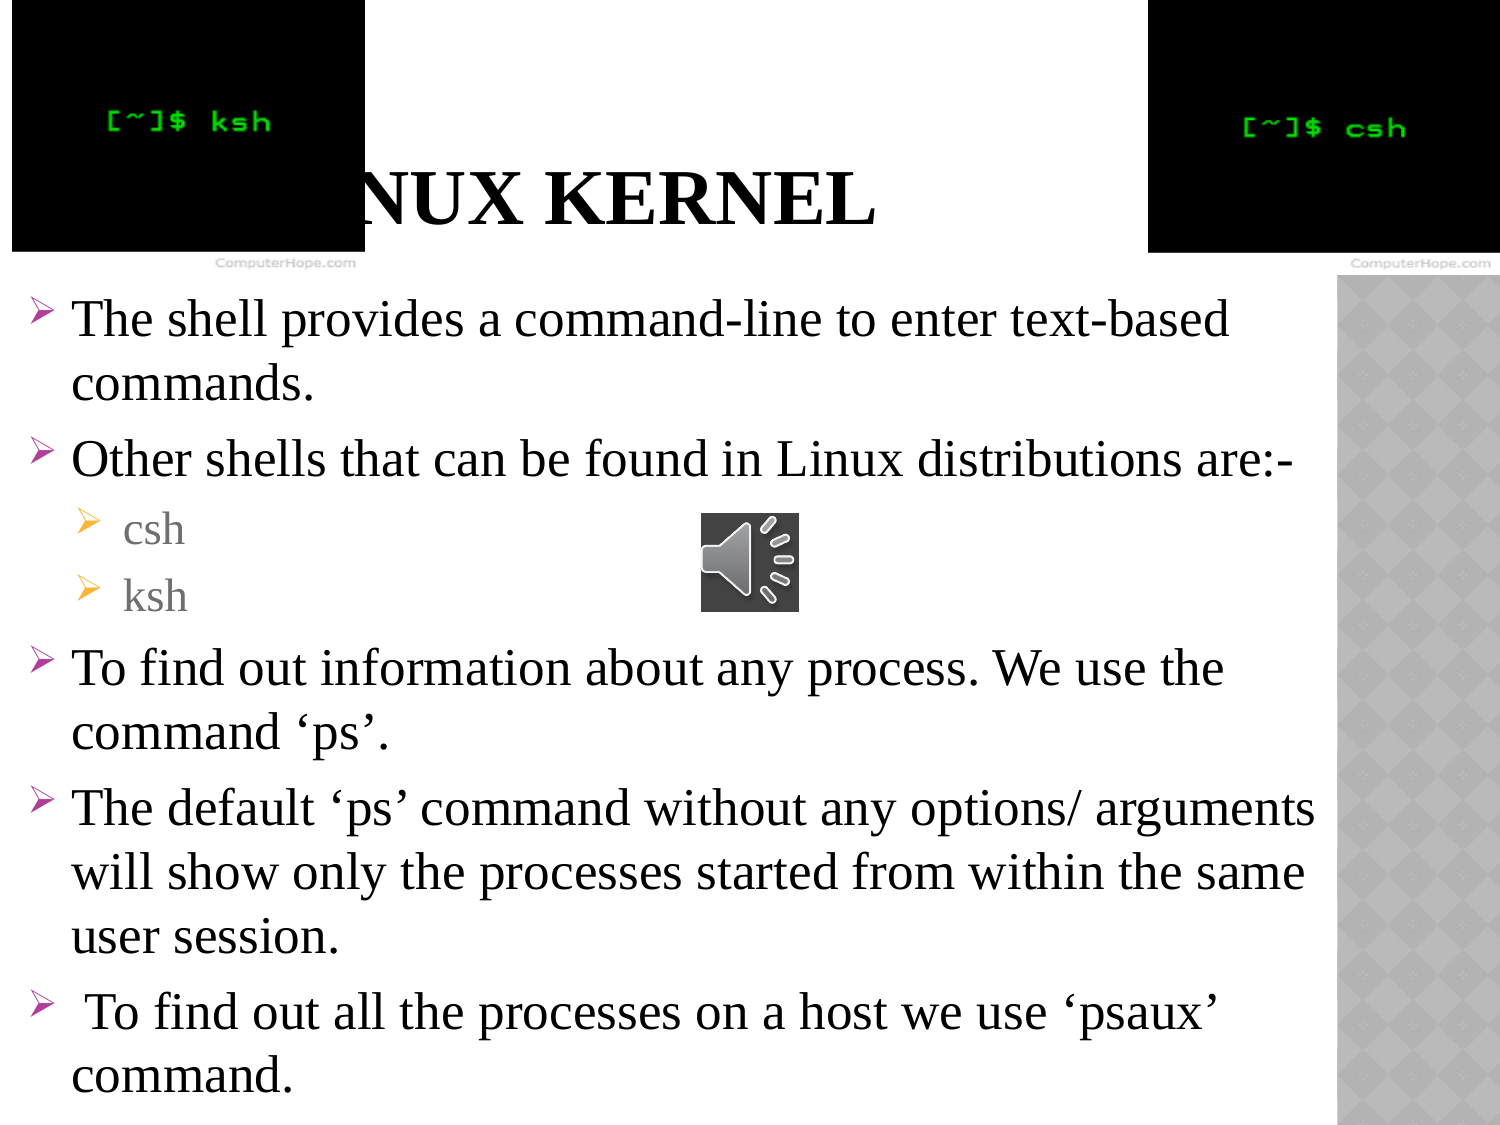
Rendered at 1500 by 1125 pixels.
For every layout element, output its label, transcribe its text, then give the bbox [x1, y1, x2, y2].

picture [1148, 0, 1500, 276]
title The Linux Kernel [369, 52, 1142, 240]
picture [12, 0, 365, 276]
list The shell provides a command-line to enter text-based commands. Other shells that can be found in Linux distributions are:- csh ksh To find out information about any process. We use the command ‘ps’. The default ‘ps’ command without any options/ arguments will show only the processes started from within the same user session. To find out all the processes on a host we use ‘psaux’ command. [12, 276, 1363, 1114]
picture [699, 512, 801, 613]
